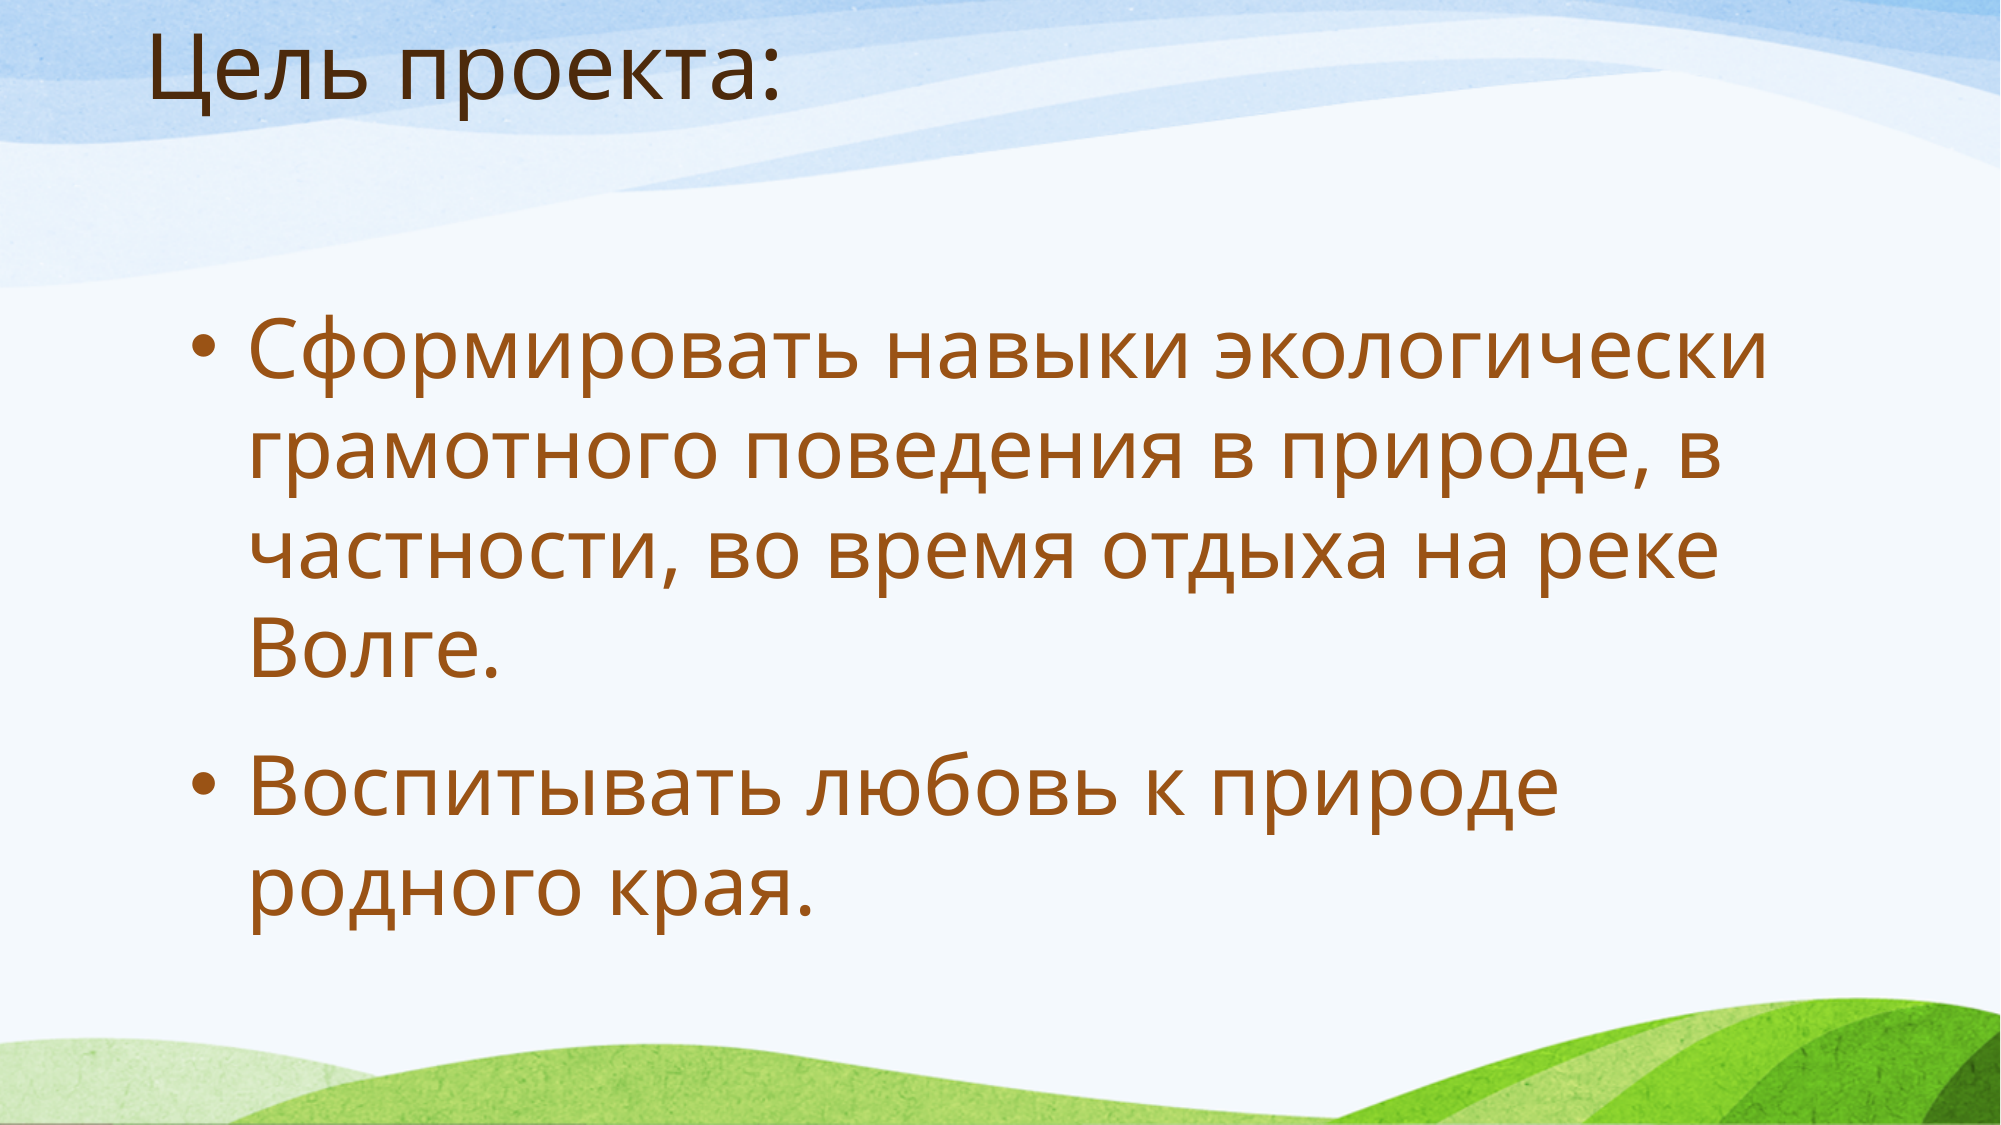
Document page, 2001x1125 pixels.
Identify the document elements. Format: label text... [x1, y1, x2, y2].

title Цель проекта: [129, 36, 1780, 237]
picture [0, 0, 2001, 1125]
list Сформировать навыки экологически грамотного поведения в природе, в частности, во время отдыха на реке Волге. Воспитывать любовь к природе родного края. [174, 287, 1825, 982]
